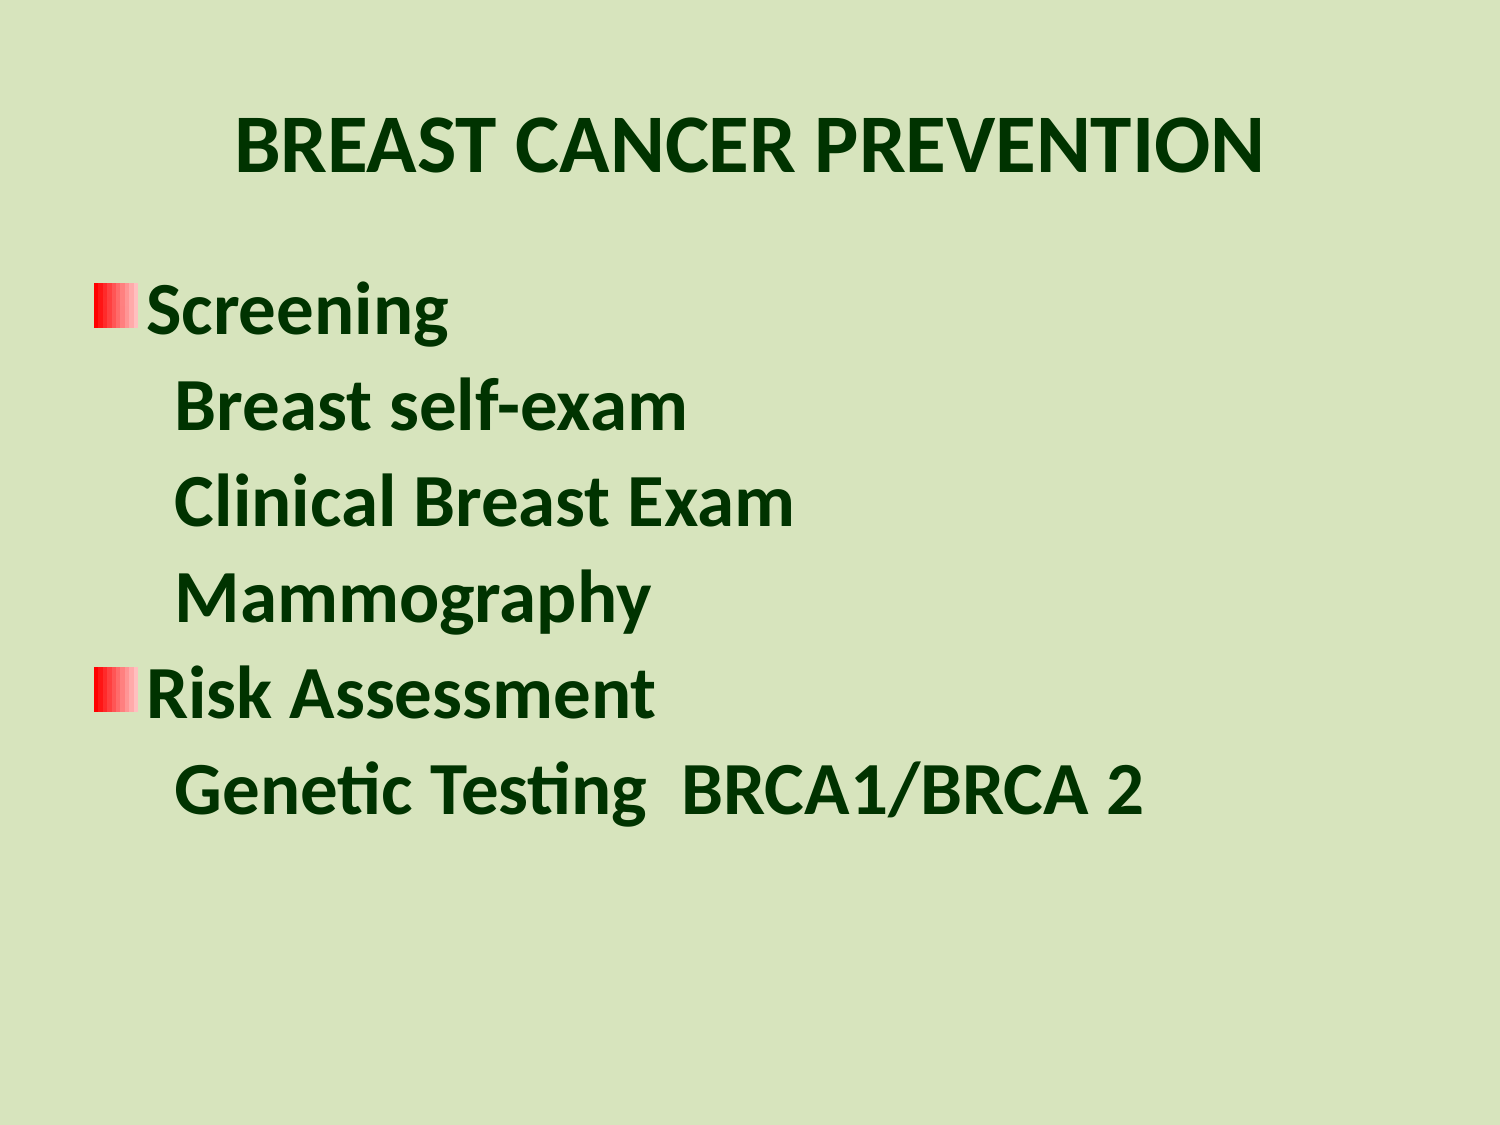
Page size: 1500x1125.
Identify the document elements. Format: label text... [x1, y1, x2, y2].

picture [90, 663, 143, 717]
list Screening Breast self-exam Clinical Breast Exam Mammography Risk Assessment Genetic Testing BRCA1/BRCA 2 [75, 262, 1425, 1005]
picture [90, 279, 143, 333]
title BREAST CANCER PREVENTION [75, 45, 1425, 233]
